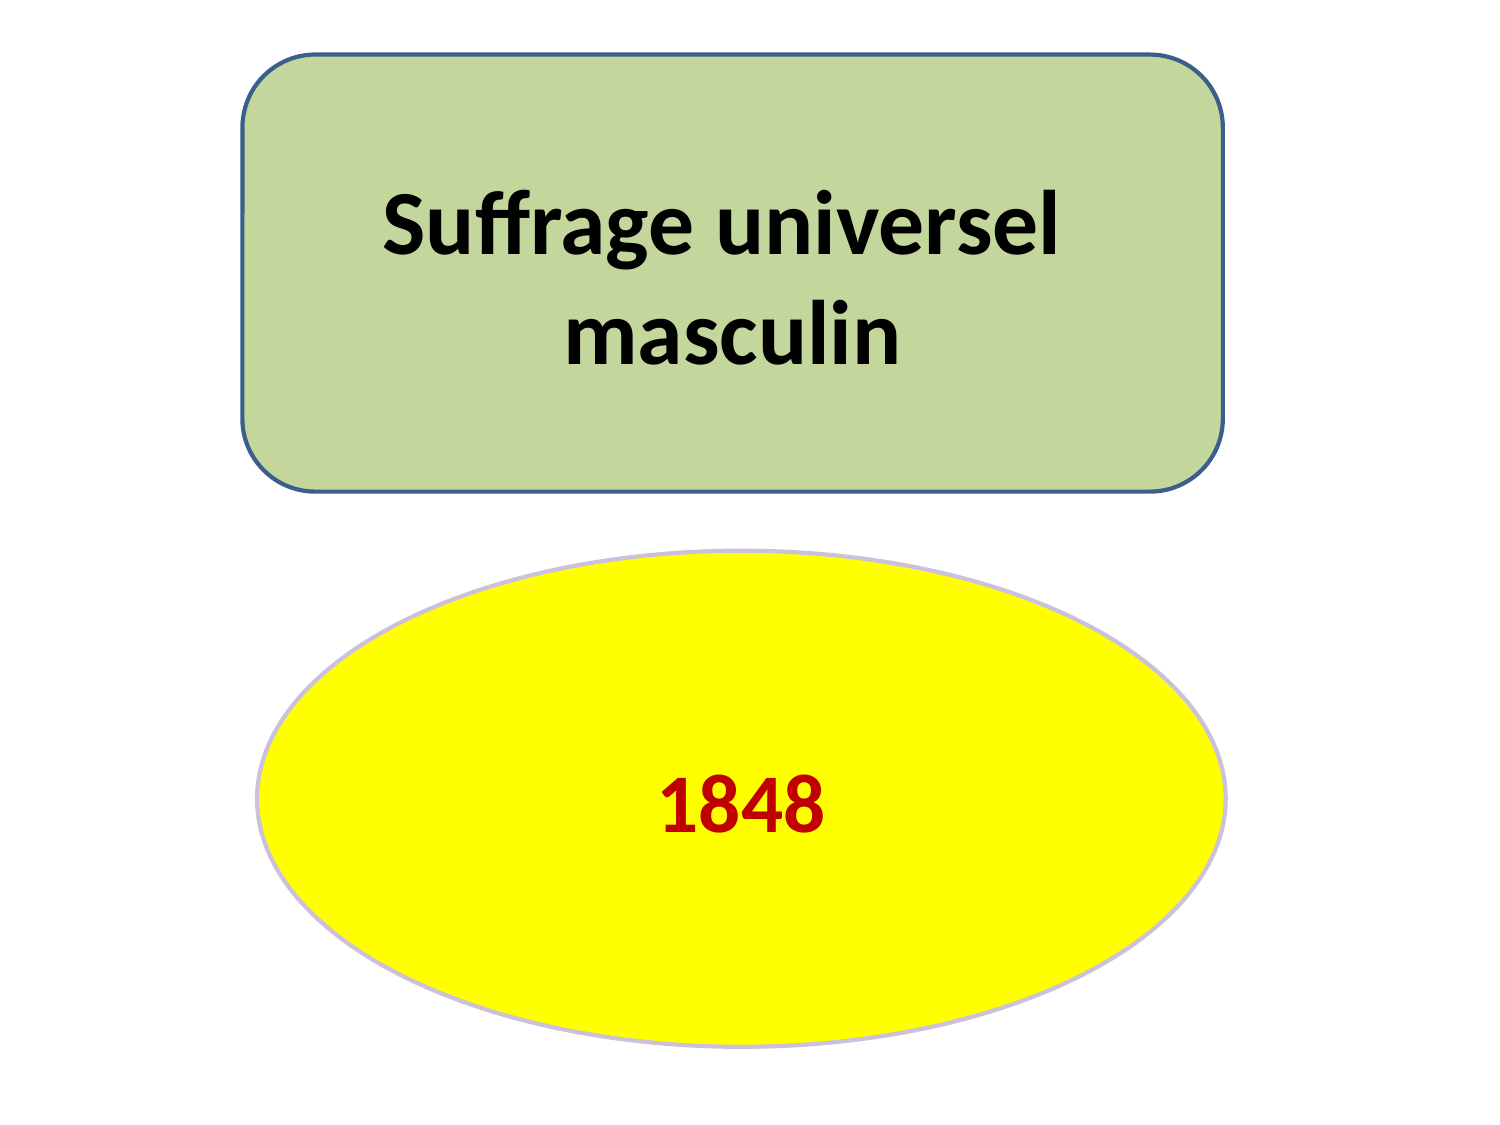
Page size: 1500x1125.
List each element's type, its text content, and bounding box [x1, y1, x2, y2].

text_box Suffrage universel masculin [240, 52, 1225, 494]
text_box 1848 [254, 548, 1228, 1049]
